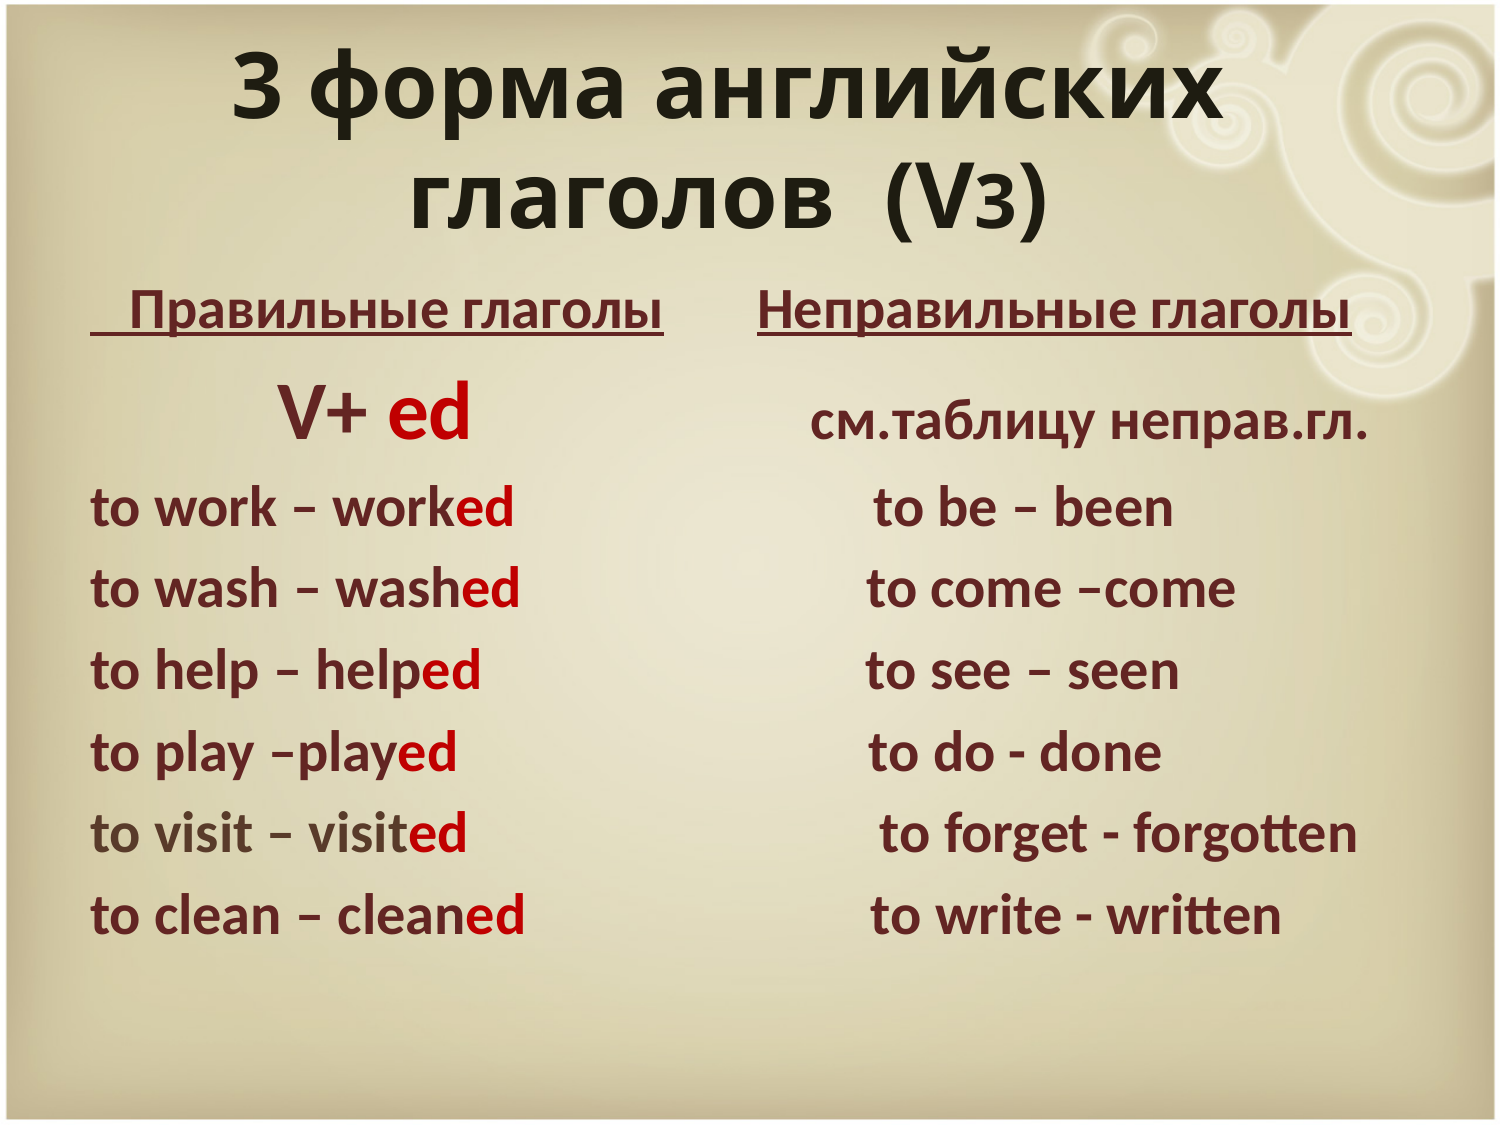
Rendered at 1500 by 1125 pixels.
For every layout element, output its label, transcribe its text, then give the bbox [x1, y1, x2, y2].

picture [0, 0, 1500, 1125]
title 3 форма английских глаголов (V3) [53, 42, 1404, 231]
list Правильные глаголы Неправильные глаголы V+ ed см.таблицу неправ.гл. to work – worked to be – been to wash – washed to come –come to help – helped to see – seen to play –played to do - done to visit – visited to forget - forgotten to clean – cleaned to write - written [75, 262, 1425, 1005]
